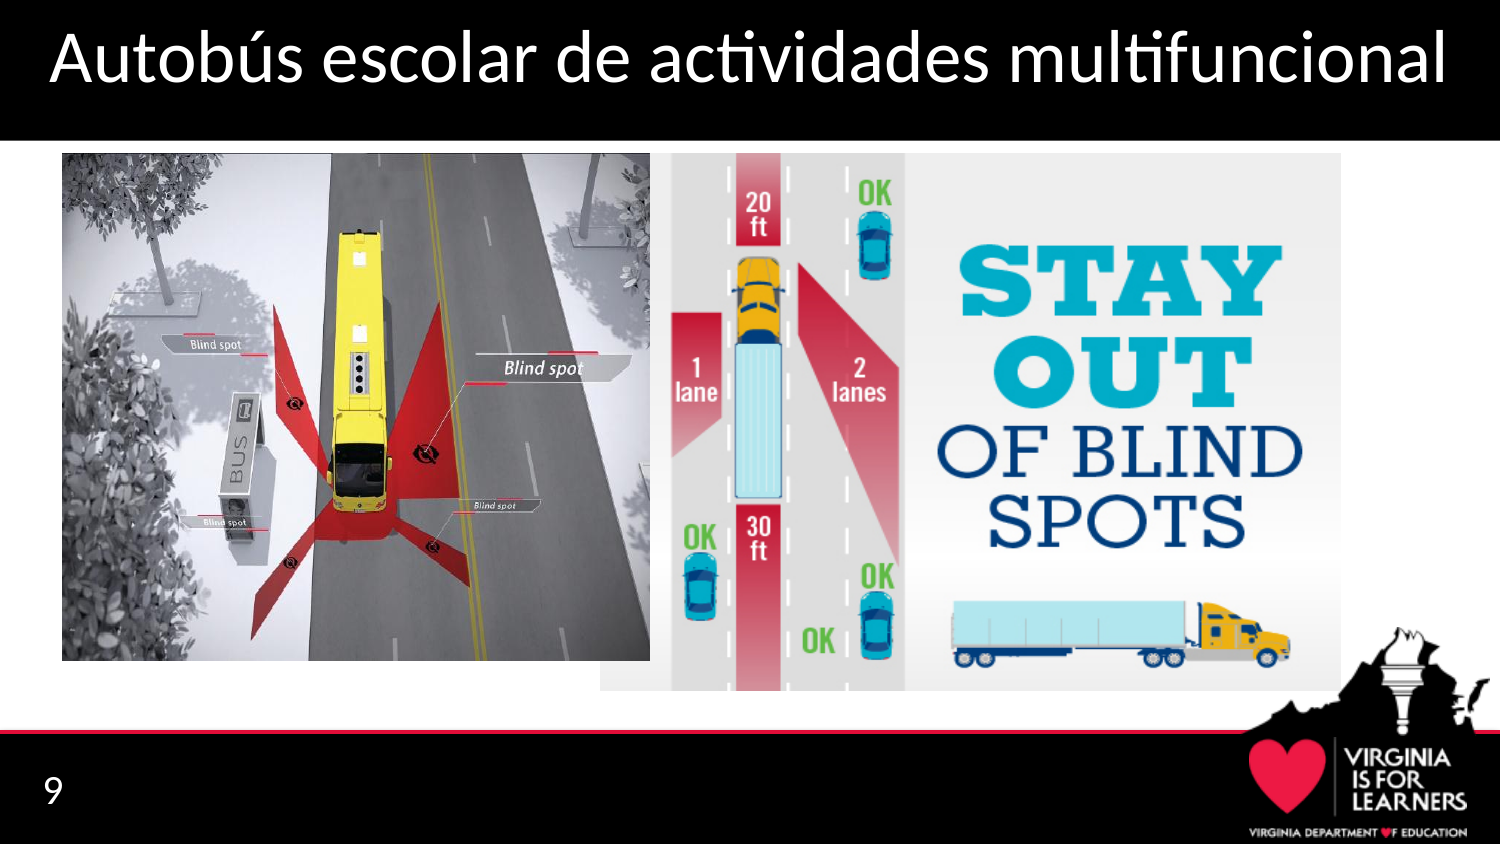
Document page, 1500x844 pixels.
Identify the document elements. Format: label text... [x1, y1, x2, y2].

picture [1249, 737, 1467, 838]
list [62, 152, 651, 662]
picture [599, 152, 1490, 736]
title Autobús escolar de actividades multifuncional [0, 0, 1500, 141]
